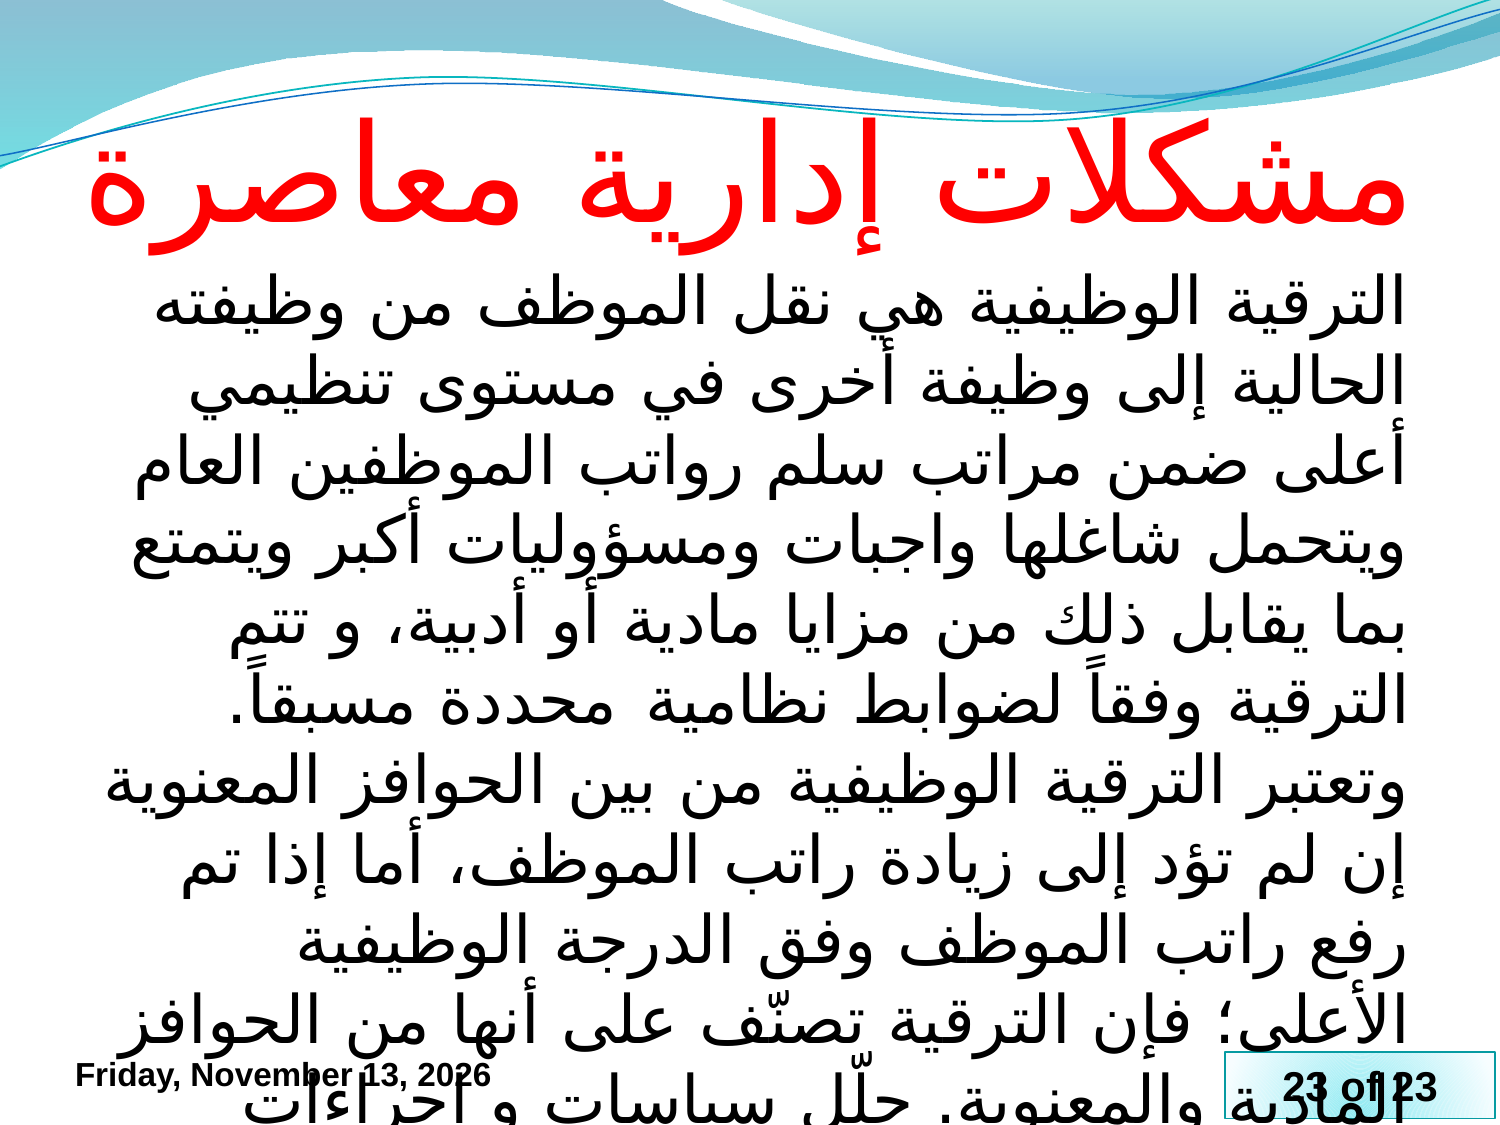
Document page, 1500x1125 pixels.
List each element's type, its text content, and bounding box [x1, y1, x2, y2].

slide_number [75, 1042, 563, 1103]
title مشكلات إدارية معاصرة [75, 62, 1425, 249]
list الترقية الوظيفية هي نقل الموظف من وظيفته الحالية إلى وظيفة أخرى في مستوى تنظيمي أعلى ضمن مراتب سلم رواتب الموظفين العام ويتحمل شاغلها واجبات ومسؤوليات أكبر ويتمتع بما يقابل ذلك من مزايا مادية أو أدبية، و تتم الترقية وفقاً لضوابط نظامية محددة مسبقاً. وتعتبر الترقية الوظيفية من بين الحوافز المعنوية إن لم تؤد إلى زيادة راتب الموظف، أما إذا تم رفع راتب الموظف وفق الدرجة الوظيفية الأعلى؛ فإن الترقية تصنّف على أنها من الحوافز المادية والمعنوية. حلّل سياسات و إجراءات الترقية للاستاذ الجامعي في جامعة العين. [75, 249, 1425, 1038]
